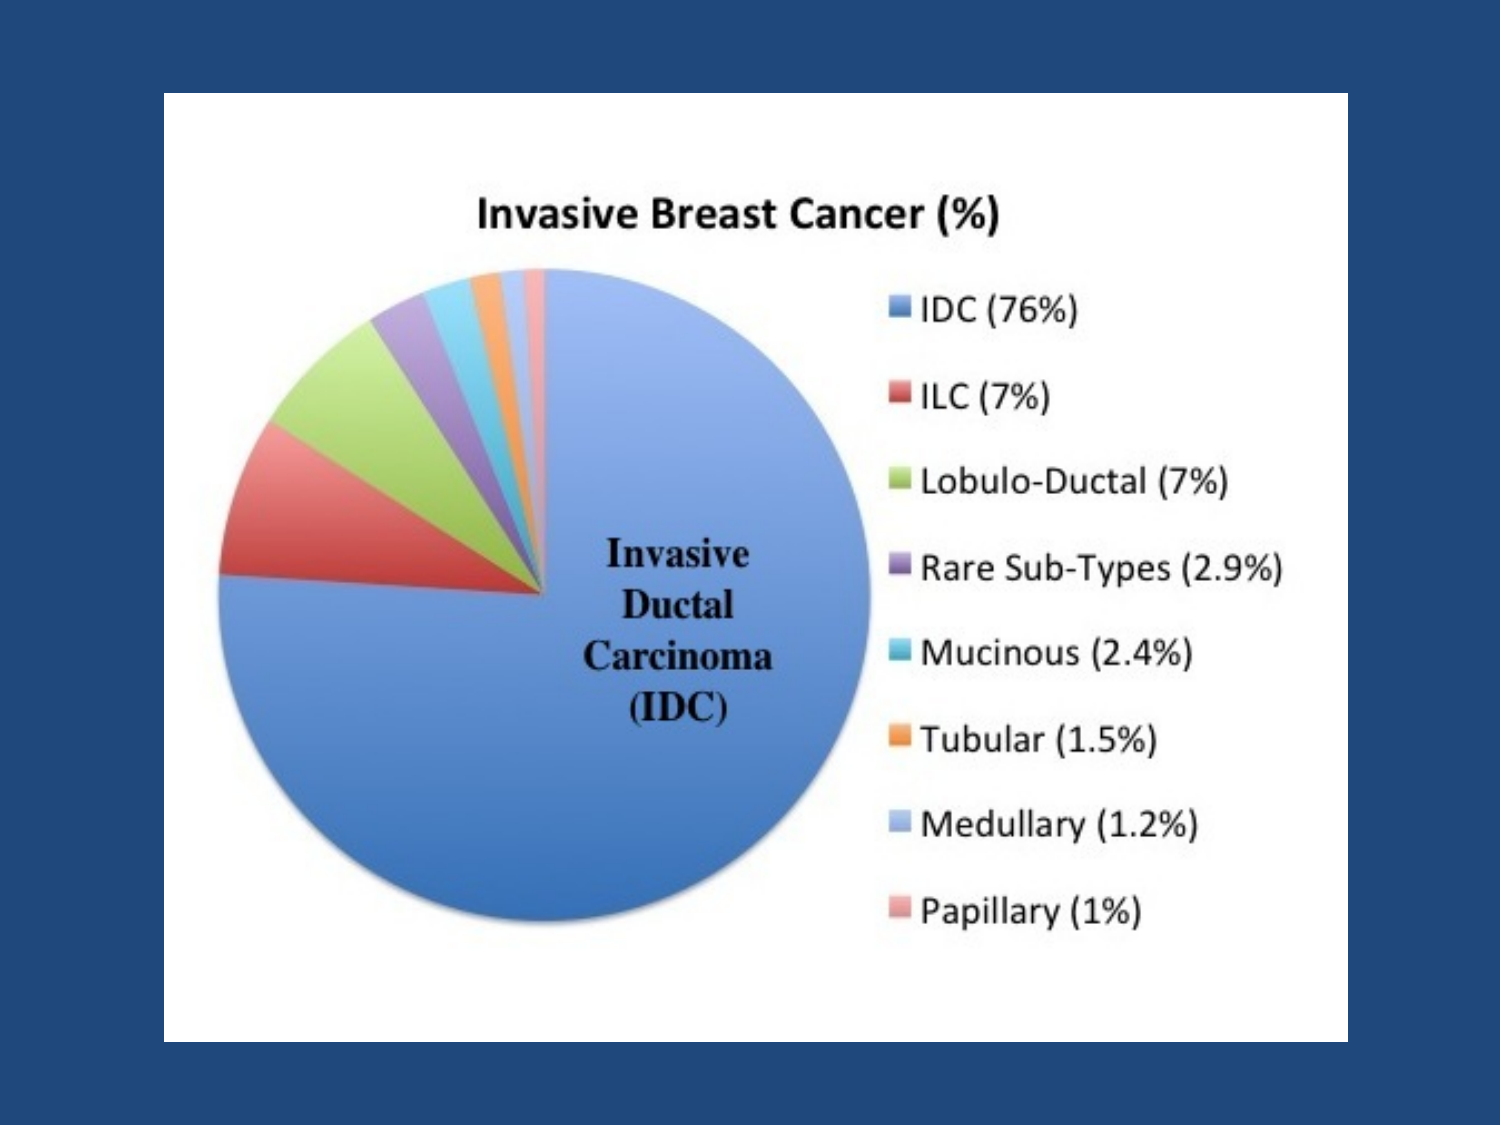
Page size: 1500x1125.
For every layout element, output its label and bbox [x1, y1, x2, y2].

picture [163, 93, 1348, 1042]
